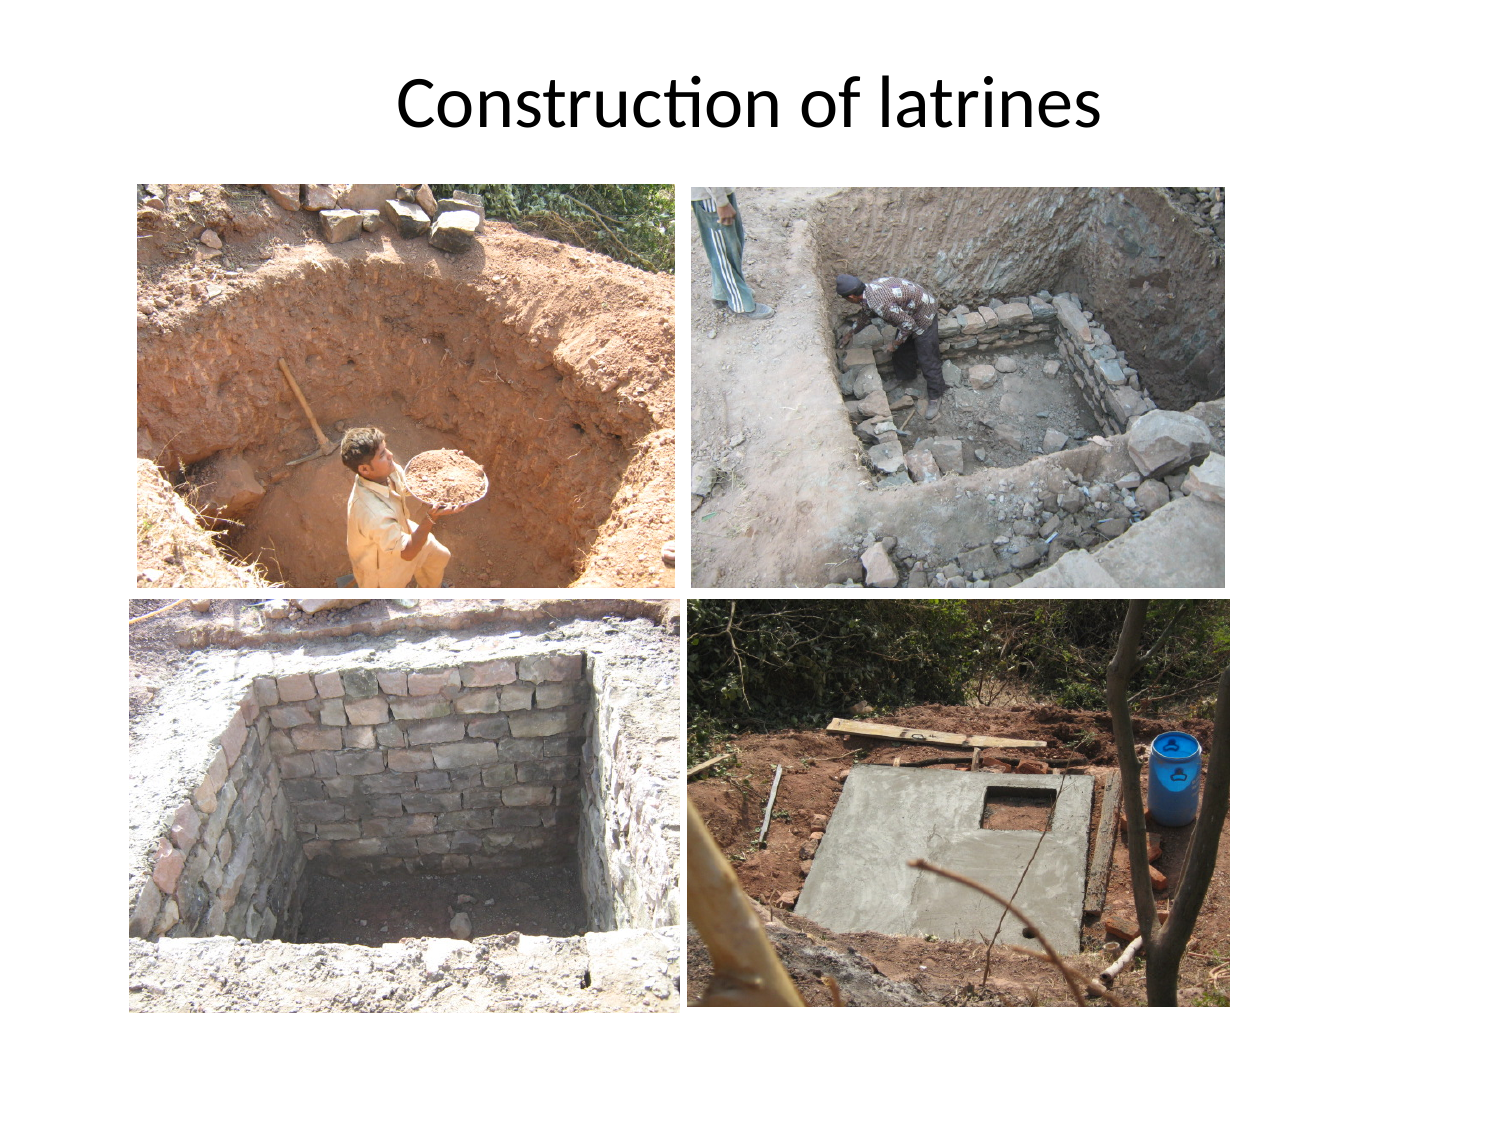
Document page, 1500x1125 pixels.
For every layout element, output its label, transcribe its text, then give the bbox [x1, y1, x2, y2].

picture [137, 184, 676, 588]
picture [691, 187, 1226, 588]
picture [128, 599, 680, 1013]
title Construction of latrines [75, 45, 1425, 150]
picture [687, 599, 1230, 1007]
